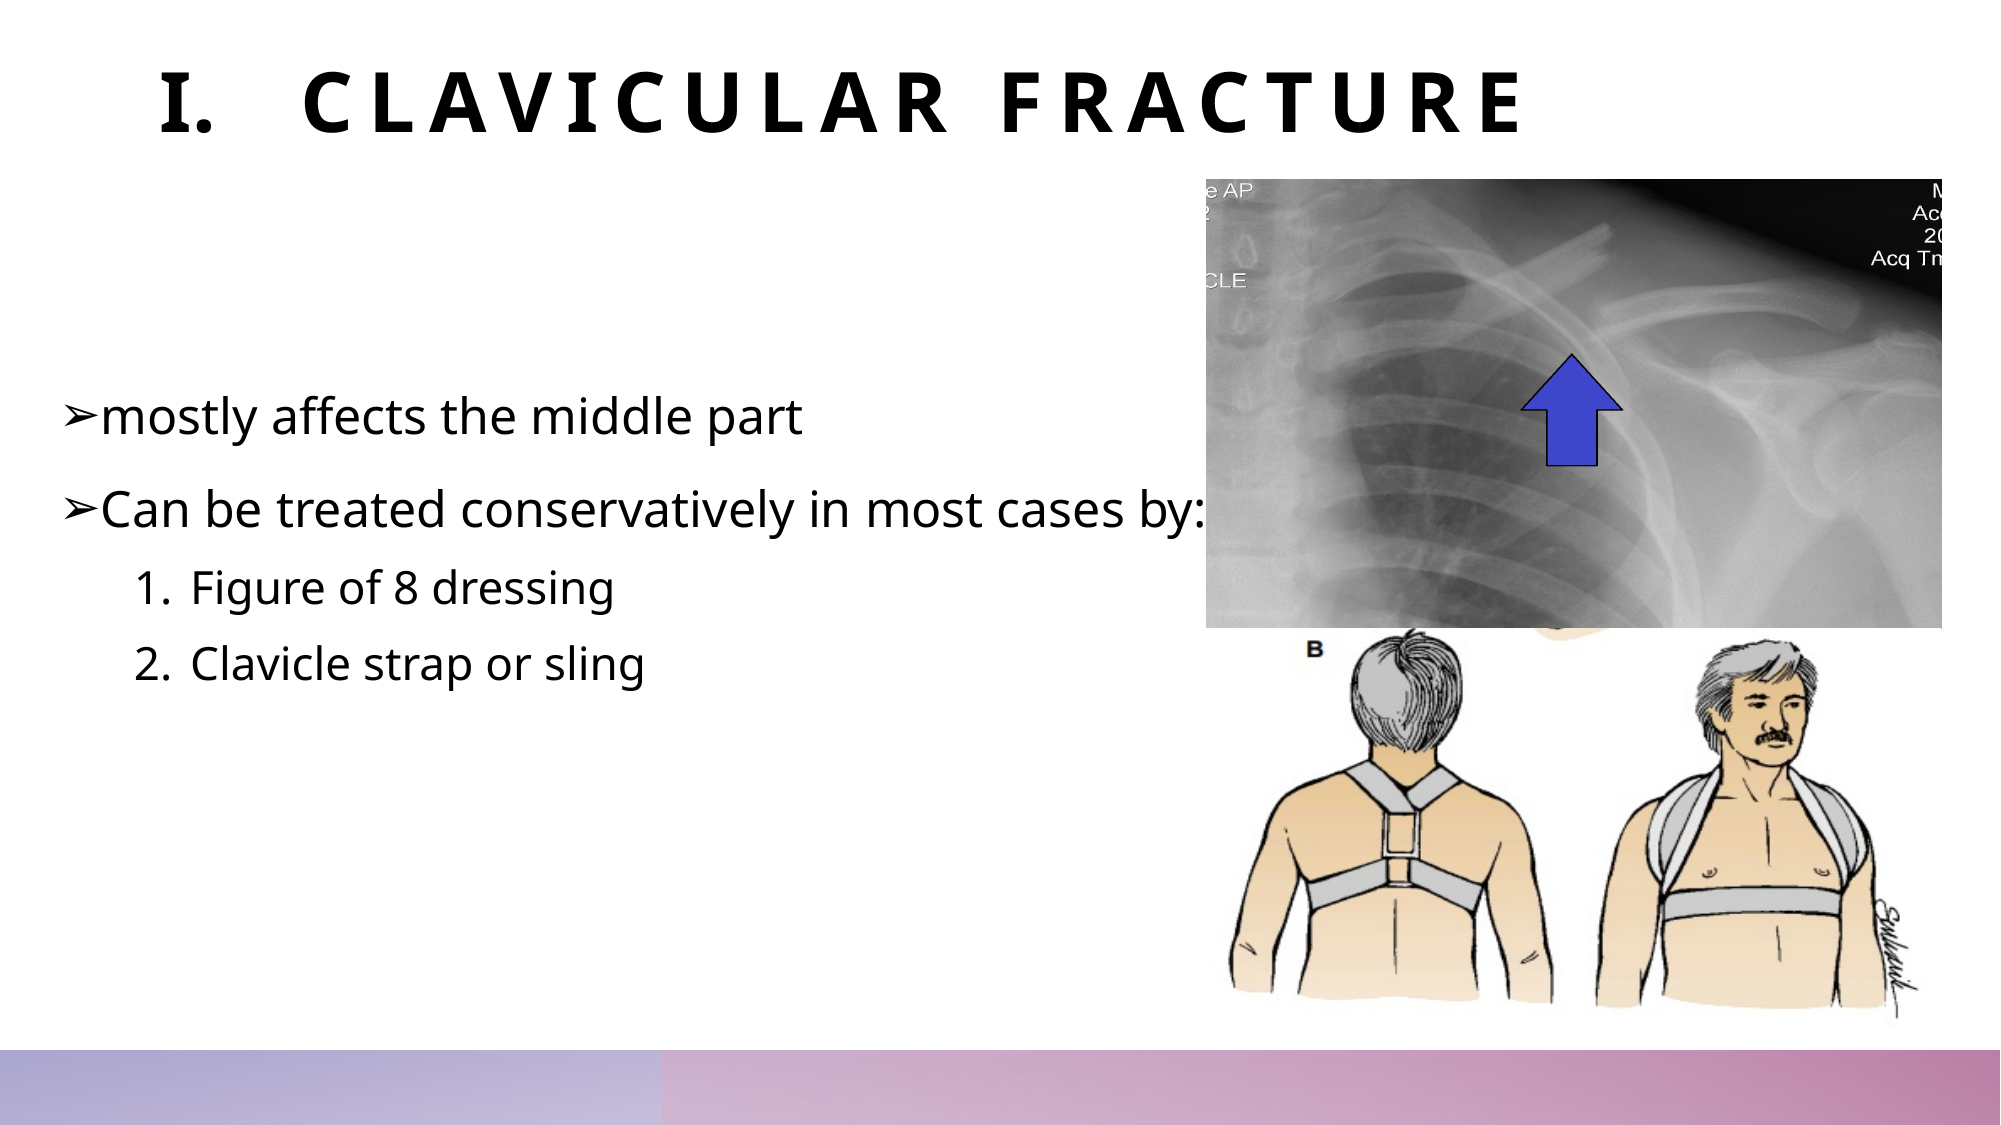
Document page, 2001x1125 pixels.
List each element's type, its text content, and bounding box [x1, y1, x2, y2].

list mostly affects the middle part Can be treated conservatively in most cases by: Figure of 8 dressing Clavicle strap or sling [58, 371, 1872, 1125]
text_box clavicular fracture [159, 38, 1840, 150]
picture [1205, 178, 1942, 1035]
